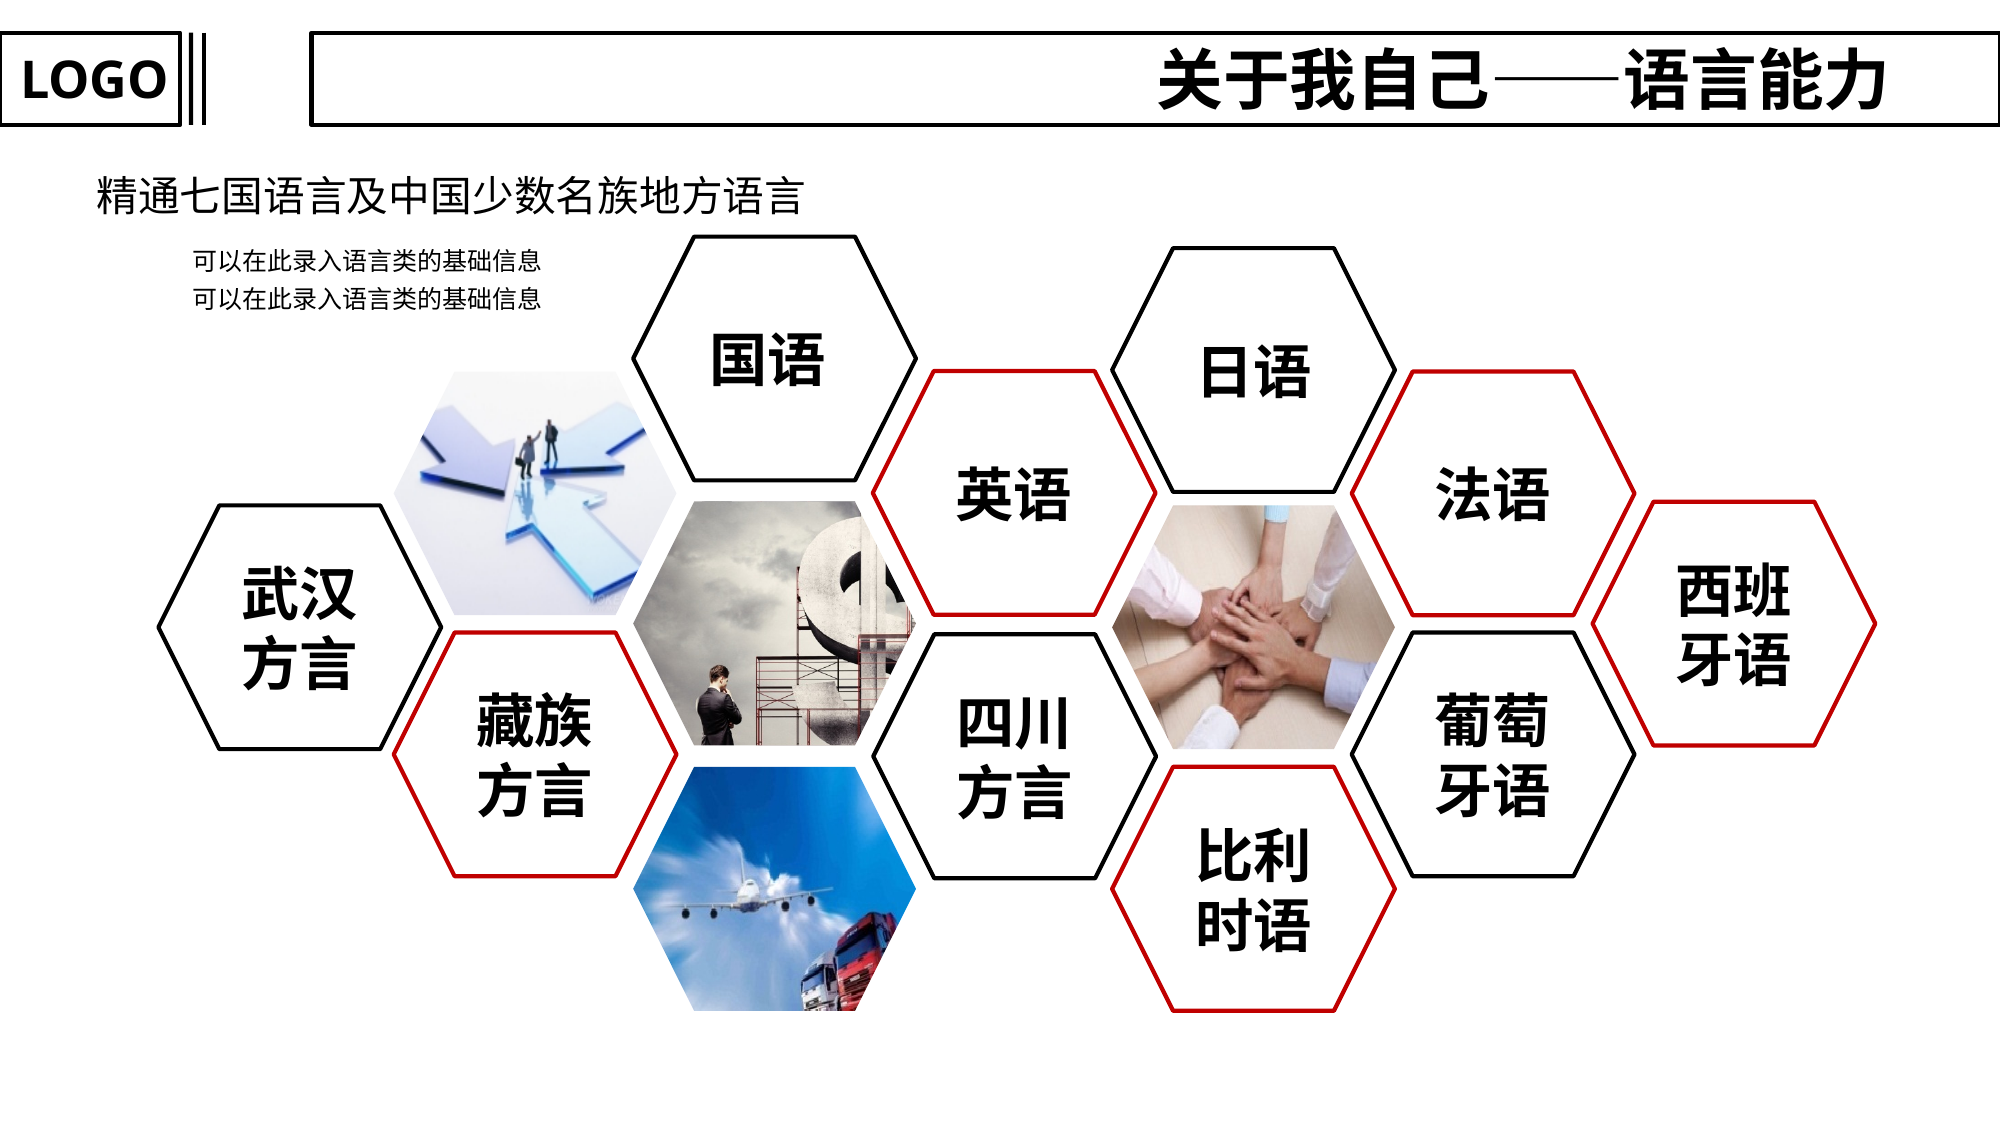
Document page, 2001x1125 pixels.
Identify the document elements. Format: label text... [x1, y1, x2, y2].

text_box 四川方言 [871, 632, 1158, 881]
text_box 葡萄牙语 [1349, 630, 1637, 879]
text_box 可以在此录入语言类的基础信息 可以在此录入语言类的基础信息 [177, 228, 634, 322]
text_box 精通七国语言及中国少数名族地方语言 [81, 162, 856, 228]
text_box 藏族方言 [391, 630, 679, 879]
text_box [633, 501, 917, 746]
text_box 国语 [631, 234, 918, 483]
text_box 武汉方言 [156, 503, 444, 752]
text_box [633, 766, 917, 1011]
text_box 西班牙语 [1590, 499, 1878, 748]
text_box [393, 371, 677, 616]
text_box 法语 [1349, 369, 1637, 618]
text_box 比利时语 [1110, 764, 1397, 1013]
text_box 日语 [1110, 246, 1397, 494]
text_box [0, 32, 2000, 126]
text_box 英语 [870, 368, 1158, 617]
text_box [1112, 505, 1395, 750]
